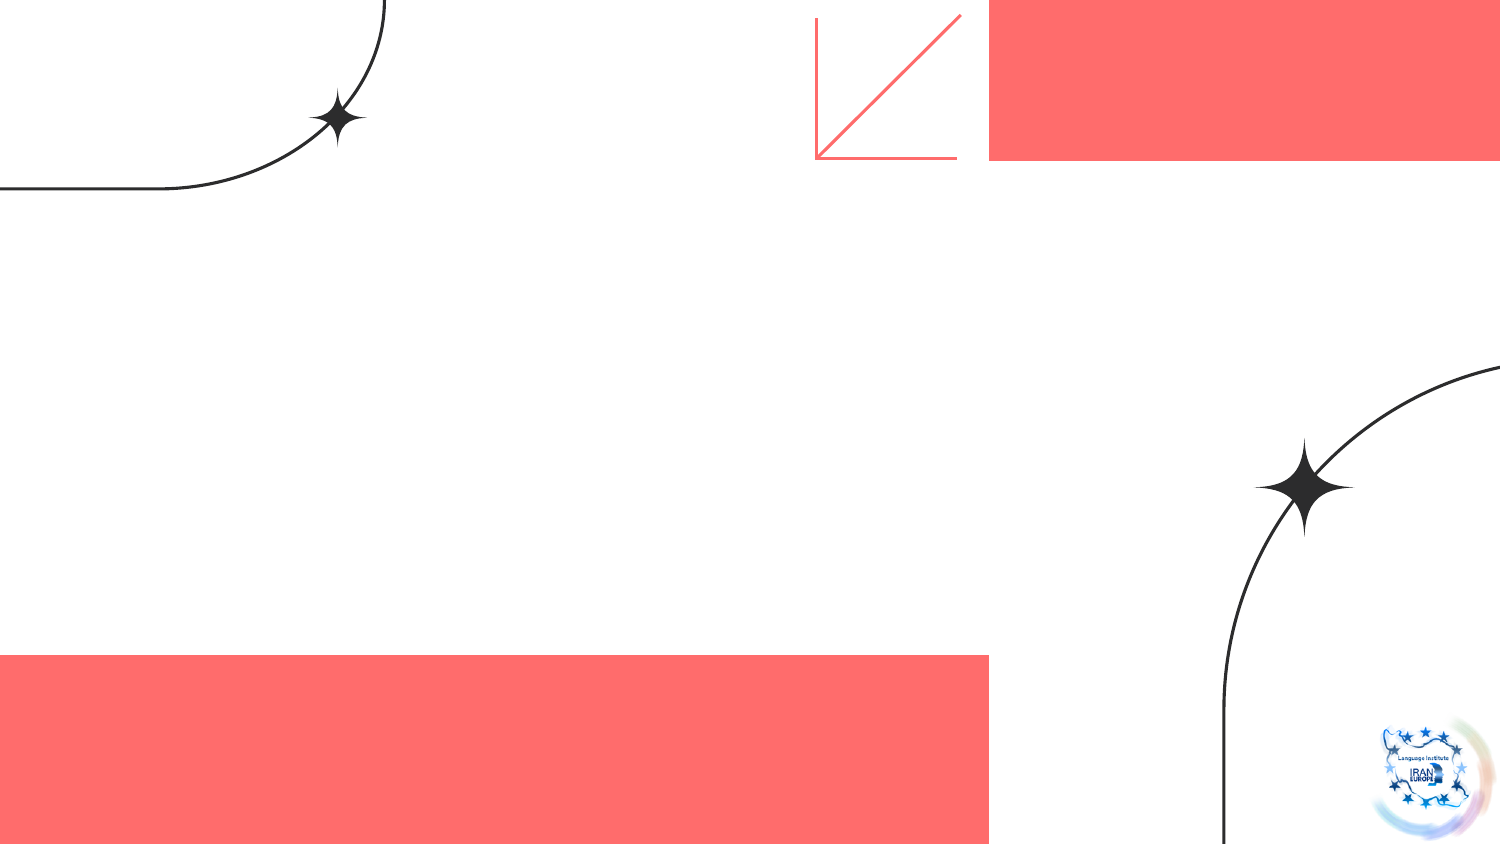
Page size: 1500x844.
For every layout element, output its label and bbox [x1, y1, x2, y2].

picture [1364, 711, 1500, 844]
text_box [816, 14, 962, 159]
text_box [1223, 359, 1500, 844]
